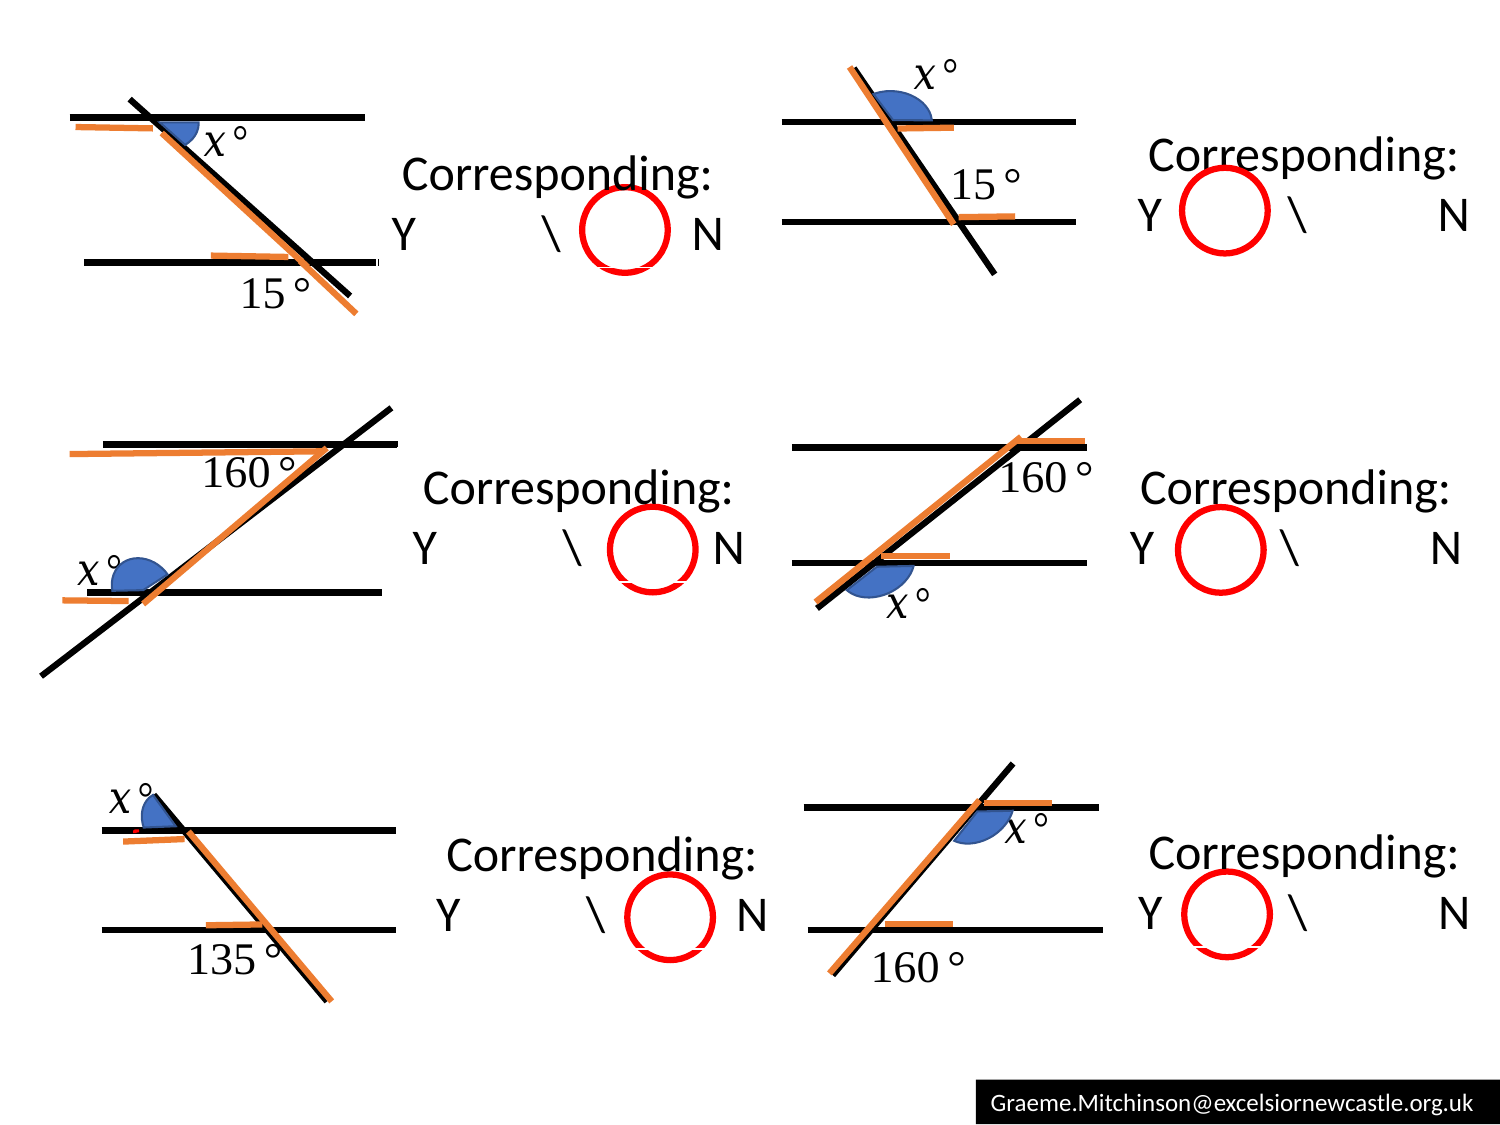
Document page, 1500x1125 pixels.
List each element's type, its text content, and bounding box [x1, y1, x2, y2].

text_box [781, 49, 1077, 275]
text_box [75, 126, 739, 314]
text_box Corresponding: Y \ N [1122, 114, 1485, 250]
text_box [791, 399, 1094, 630]
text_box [849, 66, 1016, 225]
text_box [829, 800, 1486, 974]
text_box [123, 831, 332, 1002]
text_box [1181, 166, 1269, 255]
text_box [1176, 506, 1265, 594]
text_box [101, 773, 397, 1002]
text_box [639, 949, 701, 962]
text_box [815, 436, 1086, 603]
text_box Corresponding: Y \ N [421, 814, 783, 949]
text_box Graeme.Mitchinson@excelsiornewcastle.org.uk [975, 1079, 1500, 1125]
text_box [69, 93, 380, 320]
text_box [803, 763, 1103, 993]
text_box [41, 407, 398, 677]
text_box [62, 447, 760, 604]
text_box Corresponding: Y \ N [1114, 447, 1477, 583]
